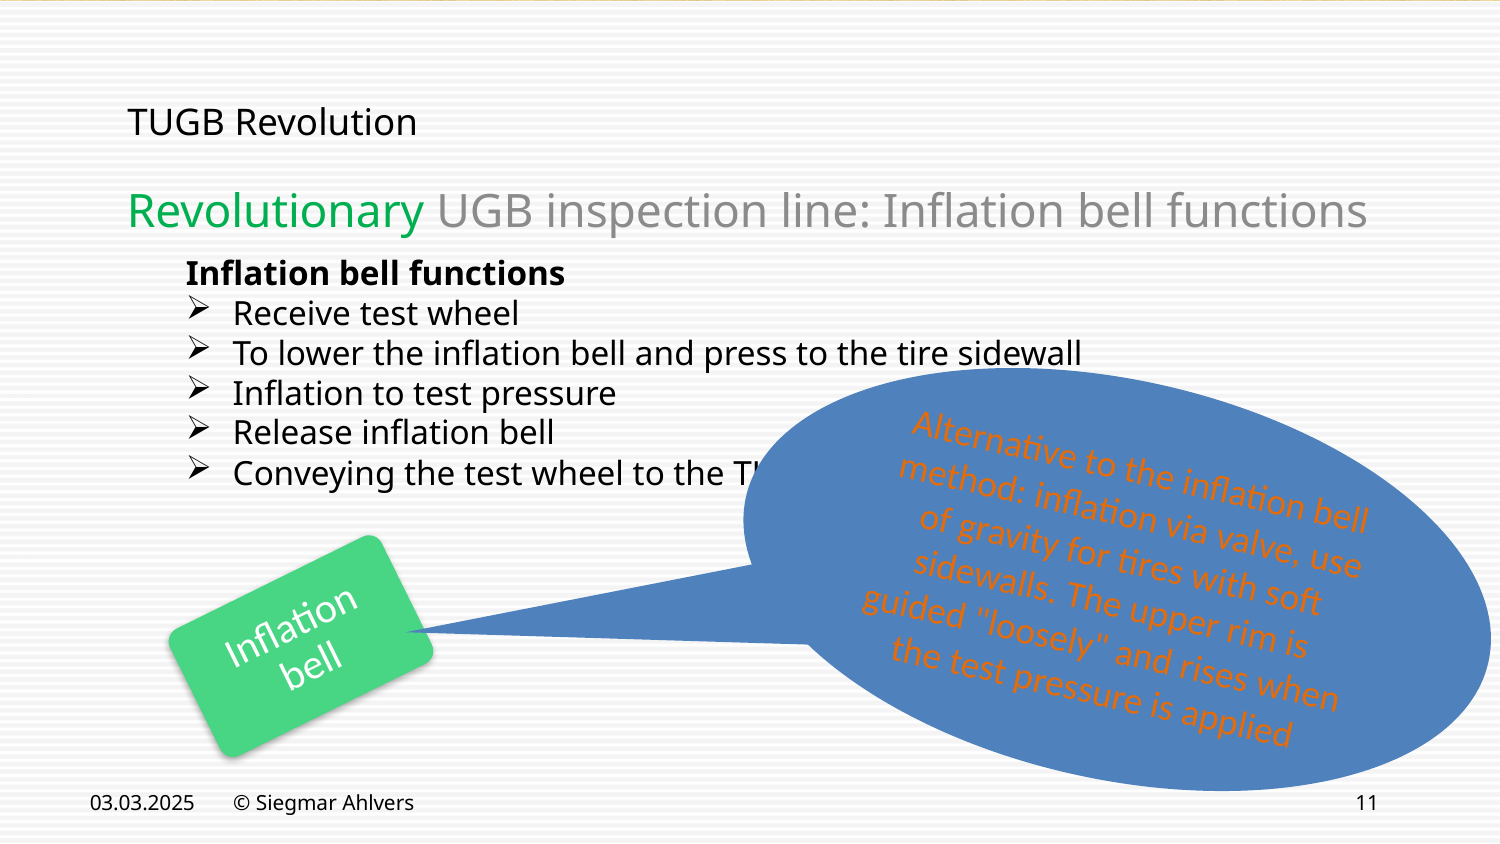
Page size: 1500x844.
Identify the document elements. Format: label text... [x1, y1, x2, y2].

footer © Siegmar Ahlvers [218, 782, 1341, 827]
text_box Inflation bell functions Receive test wheel To lower the inflation bell and press to the tire sidewall Inflation to test pressure Release inflation bell Conveying the test wheel to the TU station [171, 244, 1459, 499]
title TUGB Revolution [112, 91, 1388, 151]
slide_number 11 [1341, 782, 1425, 827]
subtitle Revolutionary UGB inspection line: Inflation bell functions [112, 173, 1483, 245]
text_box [182, 575, 420, 718]
picture [0, 0, 1500, 844]
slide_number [75, 782, 218, 827]
text_box Alternative to the inflation bell method: inflation via valve, use of gravity for tires with soft sidewalls. The upper rim is guided "loosely" and rises when the test pressure is applied [423, 365, 1494, 794]
